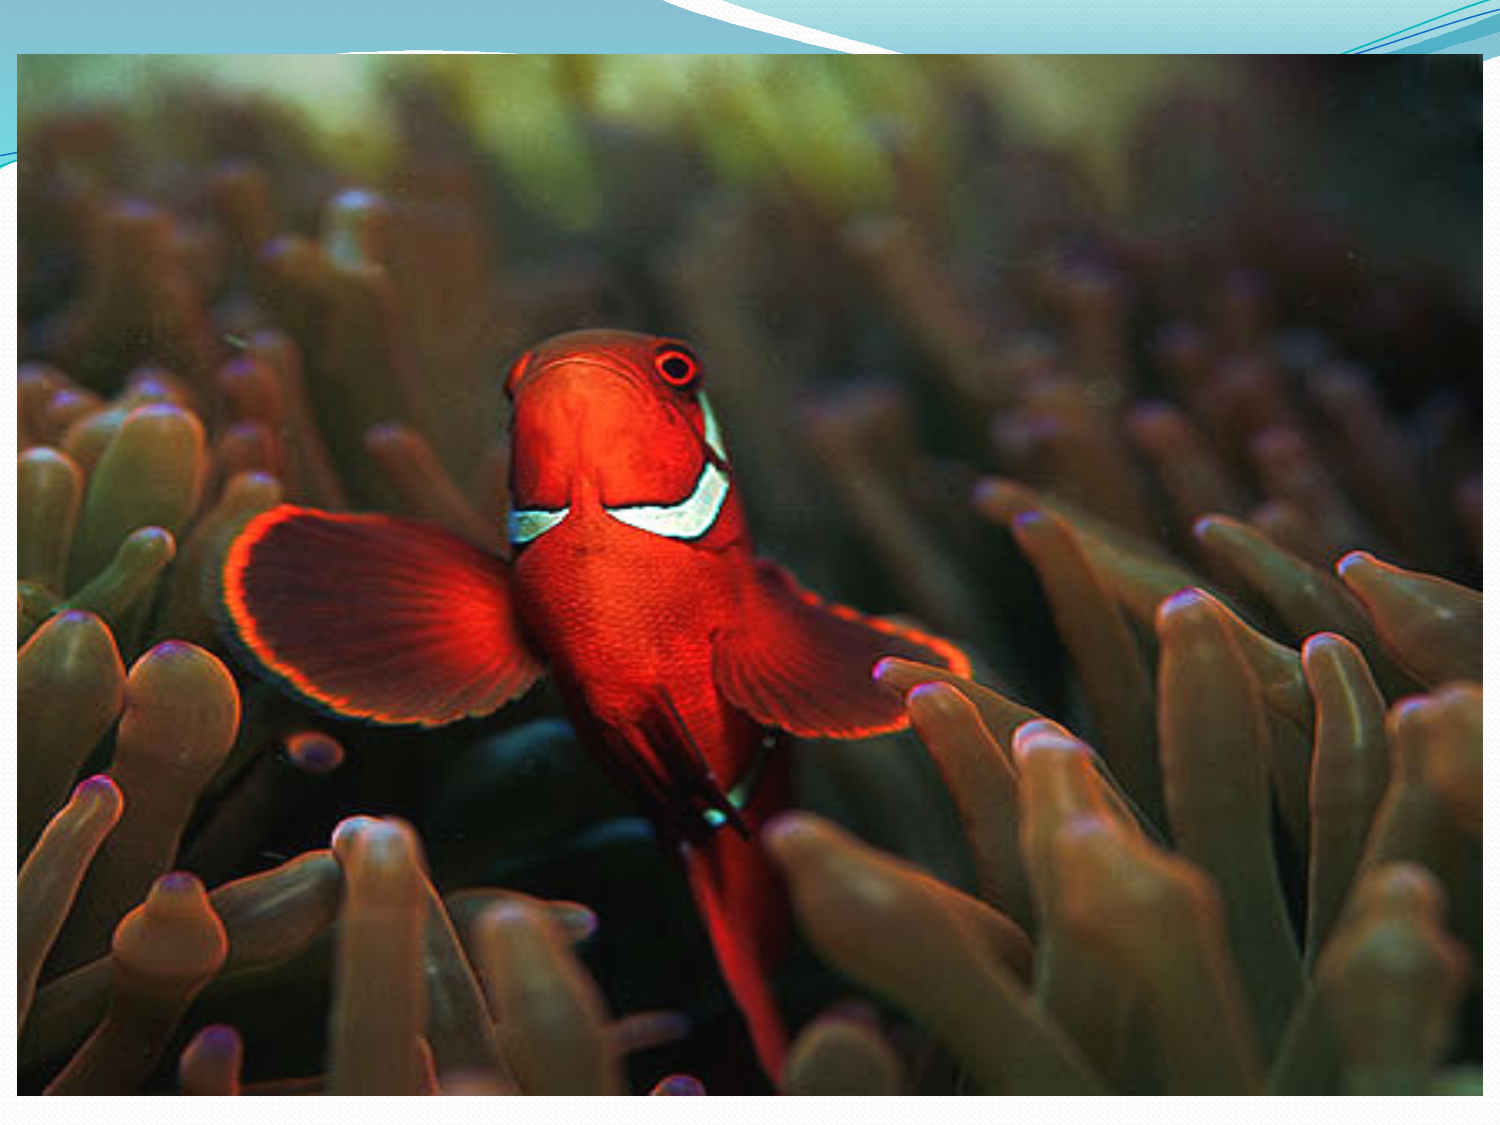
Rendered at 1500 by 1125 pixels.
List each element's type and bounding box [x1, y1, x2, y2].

list [17, 54, 1483, 1097]
